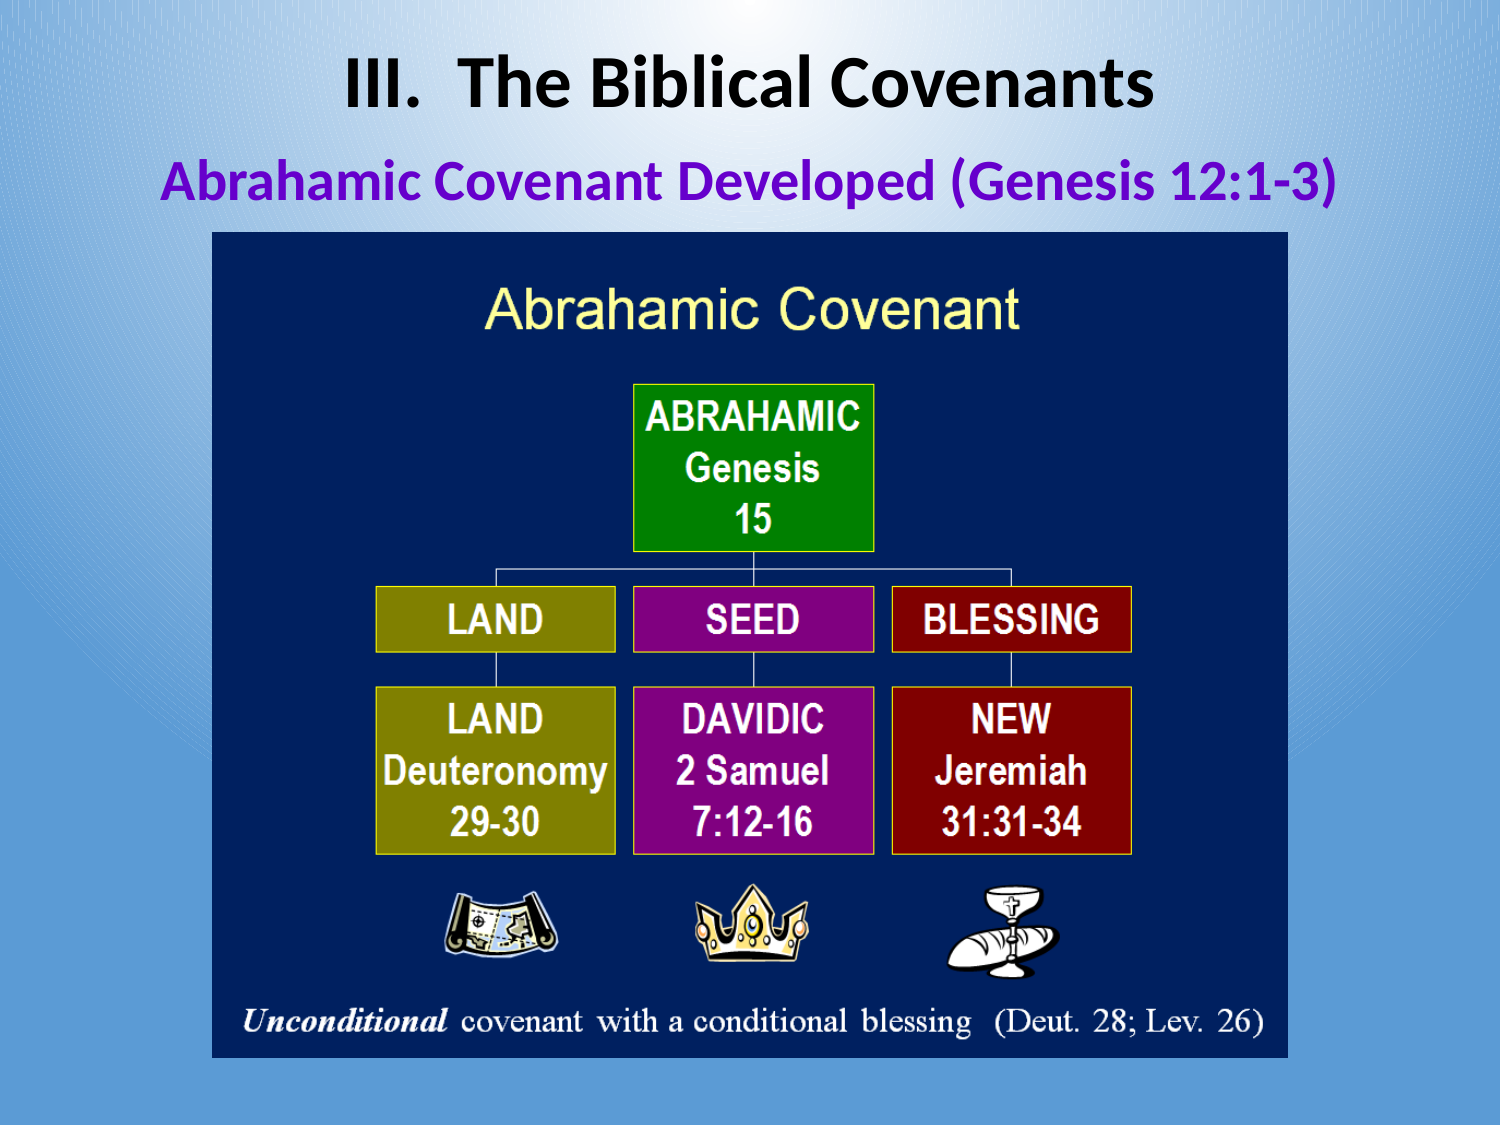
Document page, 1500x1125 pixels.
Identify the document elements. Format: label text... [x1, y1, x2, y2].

text_box The Biblical Covenants [187, 32, 1313, 135]
picture [211, 232, 1288, 1058]
text_box Abrahamic Covenant Developed (Genesis 12:1-3) [139, 134, 1361, 219]
